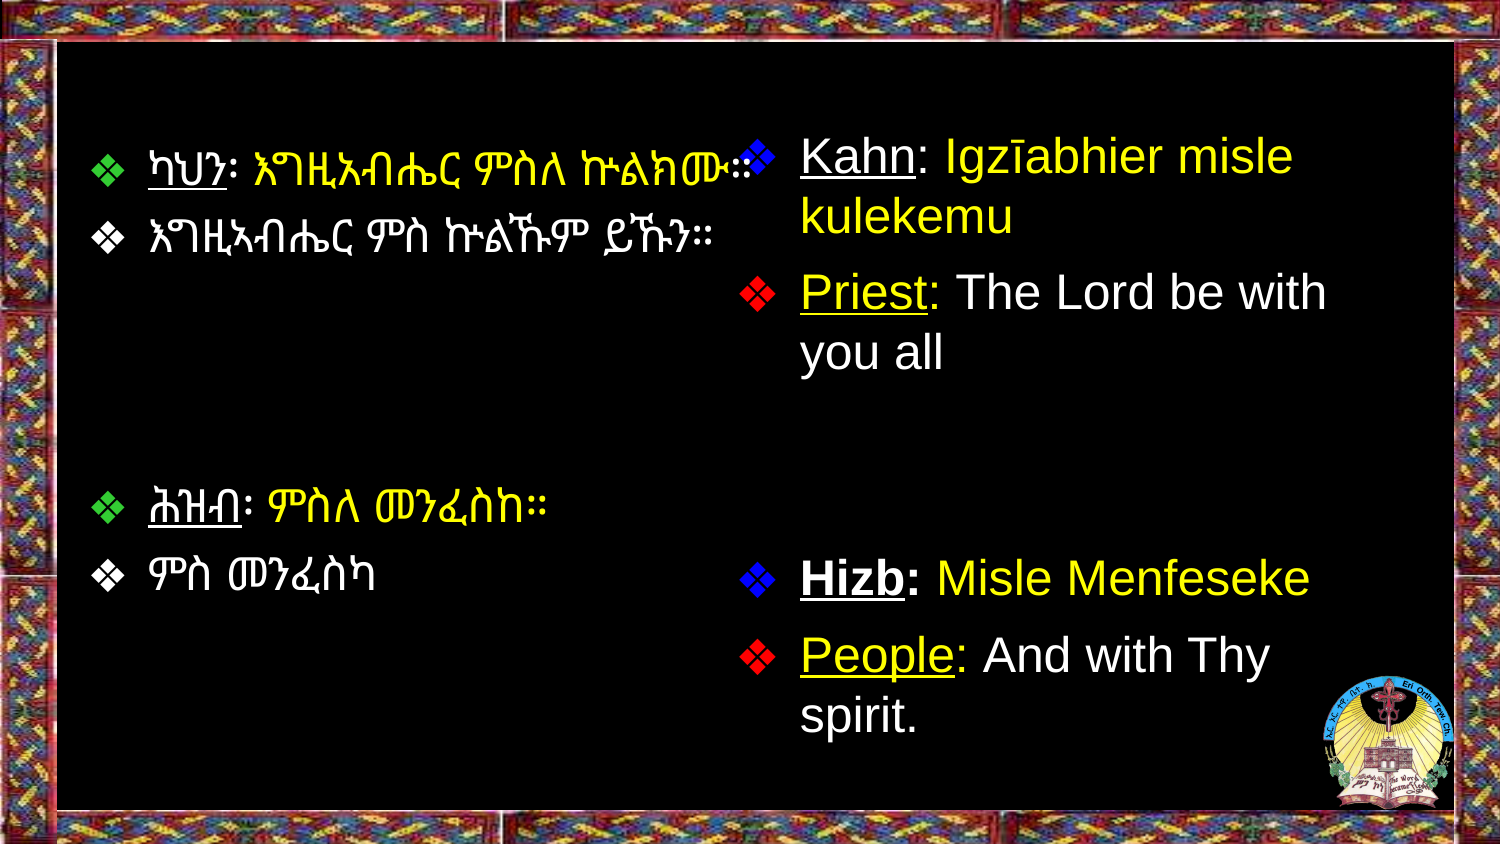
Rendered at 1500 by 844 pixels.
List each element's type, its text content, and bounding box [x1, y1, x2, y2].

text_box ካህን፡ እግዚአብሔር ምስለ ኵልክሙ። እግዚኣብሔር ምስ ኵልኹም ይኹን። ሕዝብ፡ ምስለ መንፈስከ። ምስ መንፈስካ [57, 124, 793, 844]
picture [0, 0, 1500, 844]
text_box Kahn: Igzīabhier misle kulekemu Priest: The Lord be with you all Hizb: Misle Menfeseke People: And with Thy spirit. [708, 115, 1417, 844]
